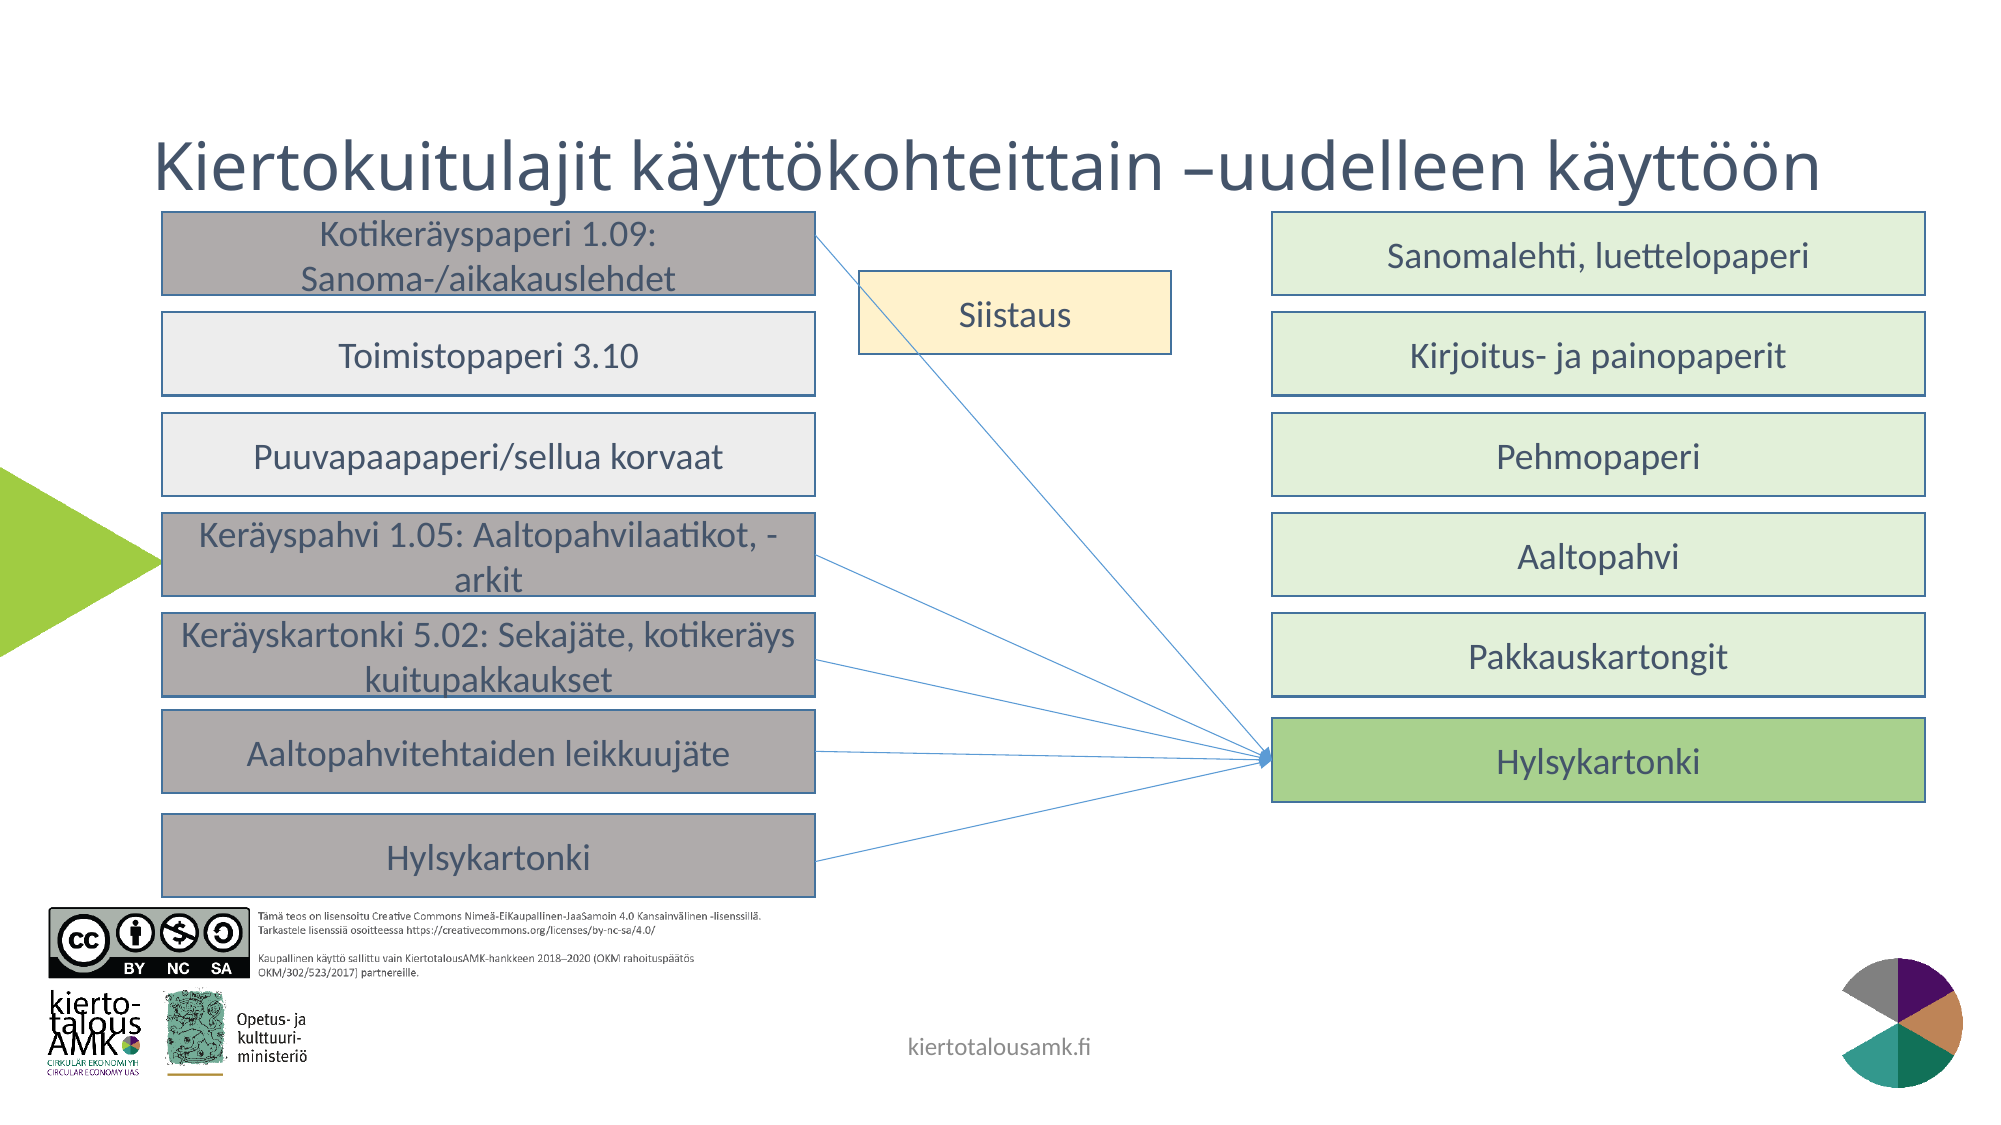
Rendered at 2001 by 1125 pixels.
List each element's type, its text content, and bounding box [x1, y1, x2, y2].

text_box Pehmopaperi [1273, 412, 1926, 497]
text_box Aaltopahvi [1273, 512, 1926, 597]
text_box Keräyspahvi 1.05: Aaltopahvilaatikot, -arkit [161, 512, 815, 597]
picture [0, 0, 2000, 1125]
text_box Keräyskartonki 5.02: Sekajäte, kotikeräys kuitupakkaukset [161, 612, 815, 698]
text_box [815, 761, 1273, 862]
text_box Sanomalehti, luettelopaperi [1271, 211, 1926, 296]
text_box Aaltopahvitehtaiden leikkuujäte [161, 709, 815, 794]
text_box Kirjoitus- ja painopaperit [1273, 311, 1926, 397]
text_box Hylsykartonki [161, 813, 816, 898]
title Kiertokuitulajit käyttökohteittain –uudelleen käyttöön [137, 59, 1863, 278]
text_box Hylsykartonki [1273, 717, 1926, 803]
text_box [815, 235, 1273, 761]
text_box Toimistopaperi 3.10 [161, 311, 815, 397]
text_box Kotikeräyspaperi 1.09: Sanoma-/aikakauslehdet [161, 211, 816, 296]
text_box Pakkauskartongit [1273, 612, 1926, 698]
text_box Puuvapaapaperi/sellua korvaat [161, 412, 815, 497]
footer kiertotalousamk.fi [662, 1015, 1338, 1076]
